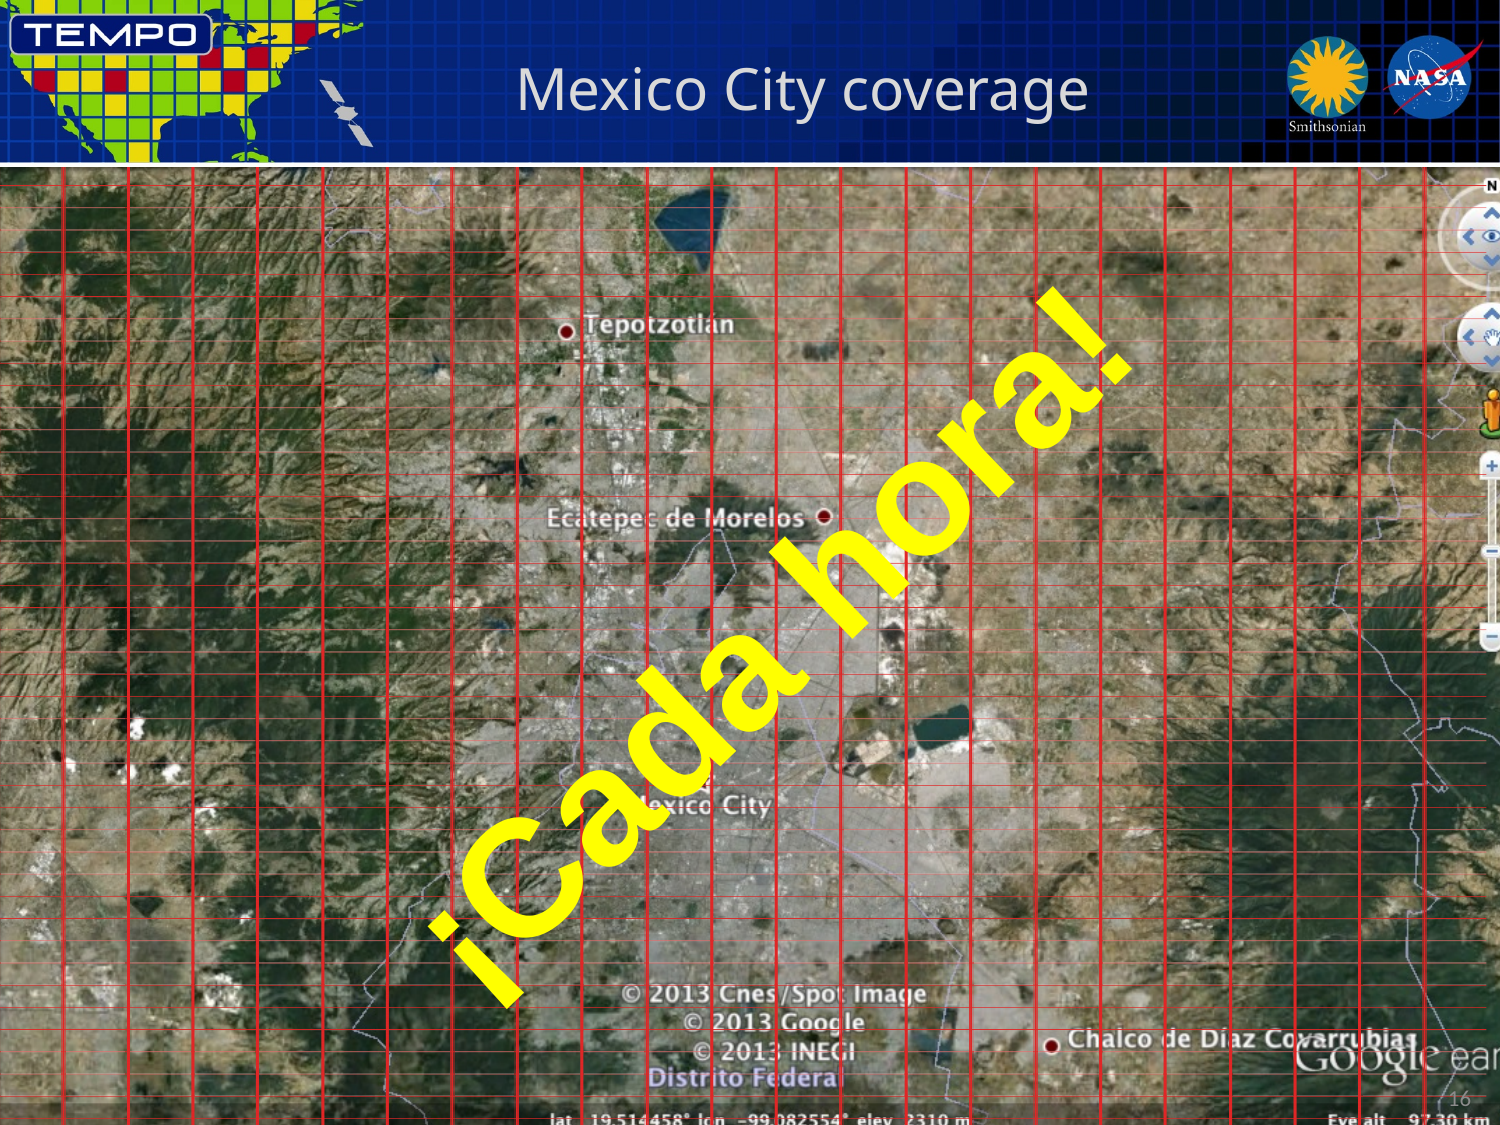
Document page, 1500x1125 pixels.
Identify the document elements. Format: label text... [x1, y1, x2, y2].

title Mexico City coverage [312, 45, 1293, 150]
picture [0, 0, 1500, 1125]
